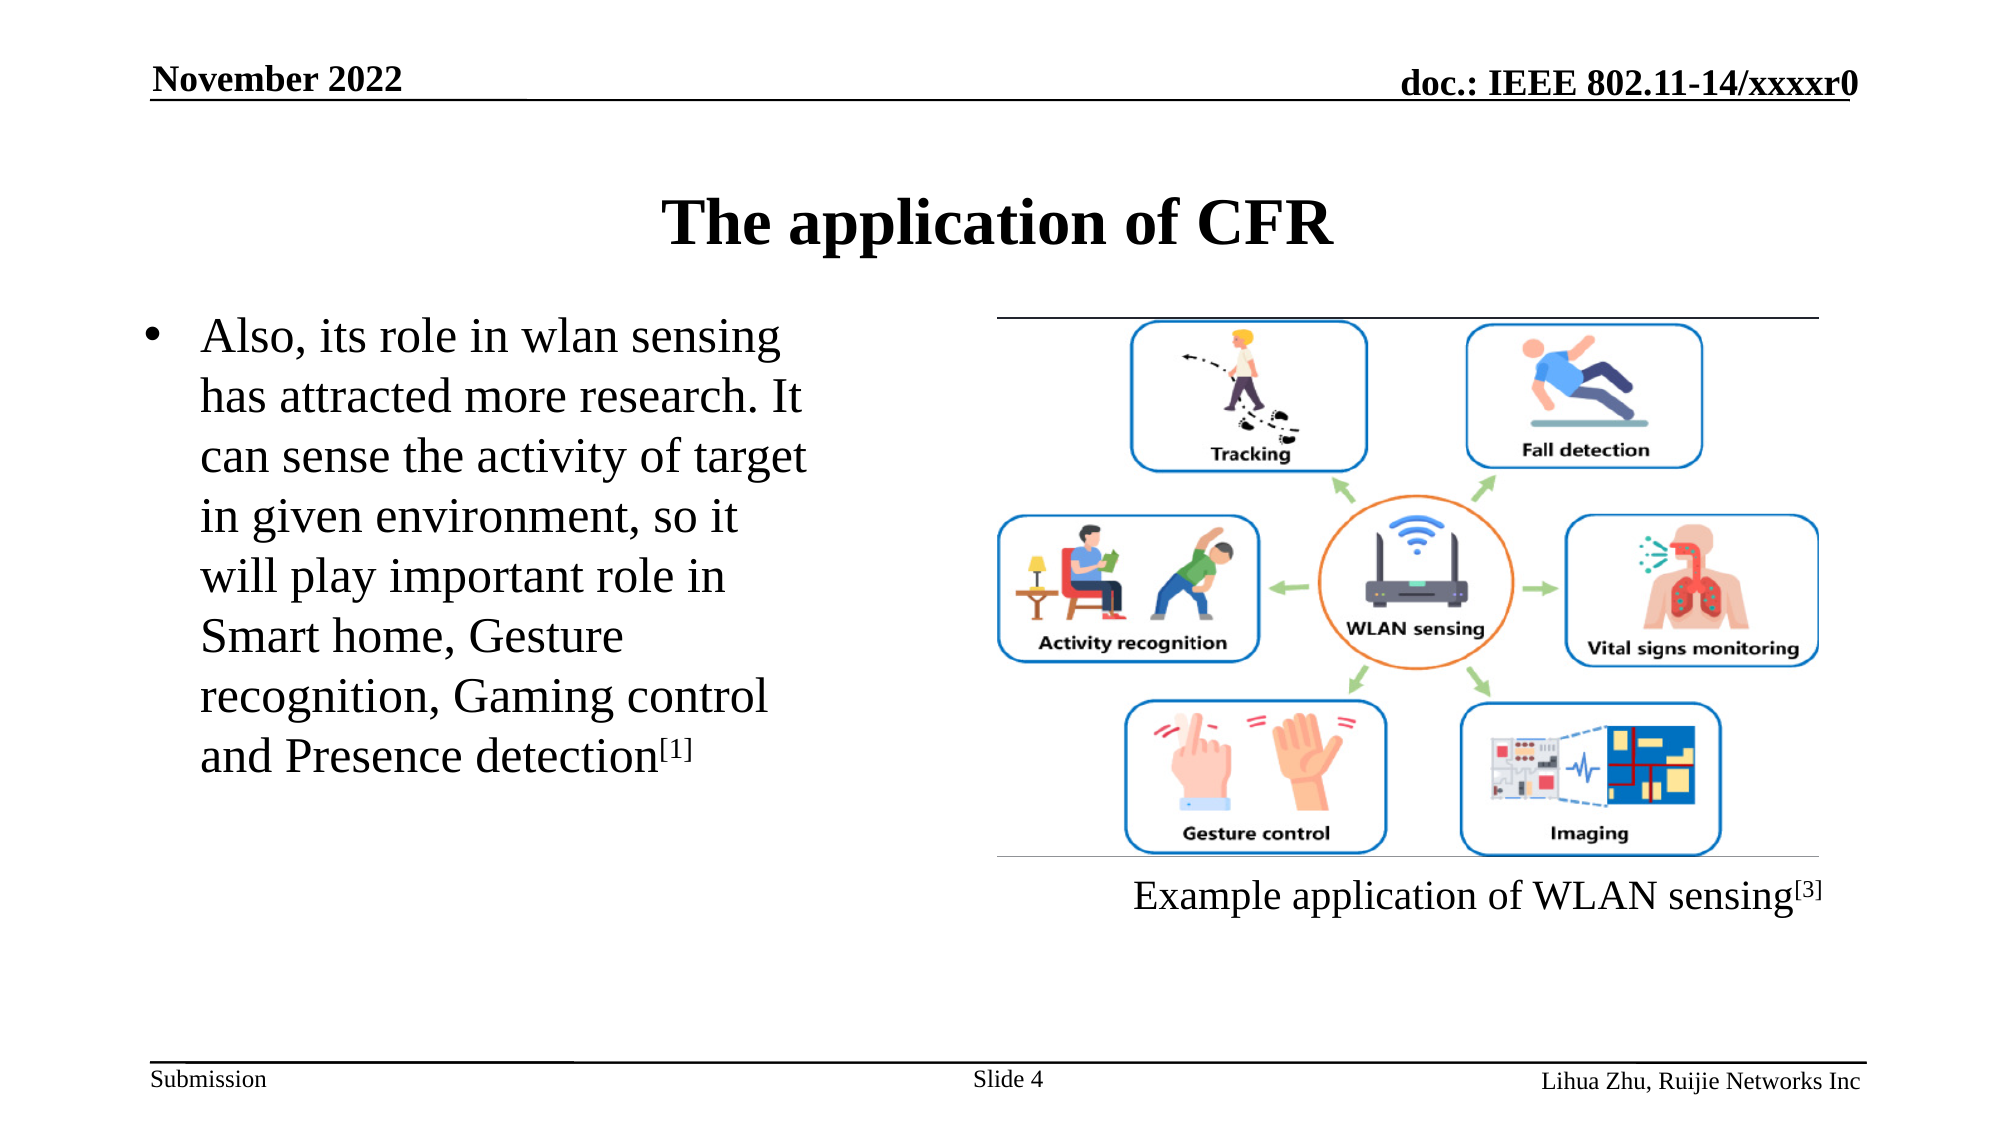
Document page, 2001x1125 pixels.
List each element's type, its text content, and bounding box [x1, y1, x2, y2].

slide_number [152, 54, 563, 90]
text_box Lihua Zhu, Ruijie Networks Inc [1526, 1056, 1903, 1102]
text_box Example application of WLAN sensing[3] [1118, 860, 1935, 926]
text_box The application of CFR [147, 90, 1848, 266]
text_box Also, its role in wlan sensing has attracted more research. It can sense the activity of target in given environment, so it will play important role in Smart home, Gesture recognition, Gaming control and Presence detection[1] [128, 222, 834, 952]
picture [997, 317, 1820, 857]
slide_number Slide 4 [950, 1061, 1067, 1123]
